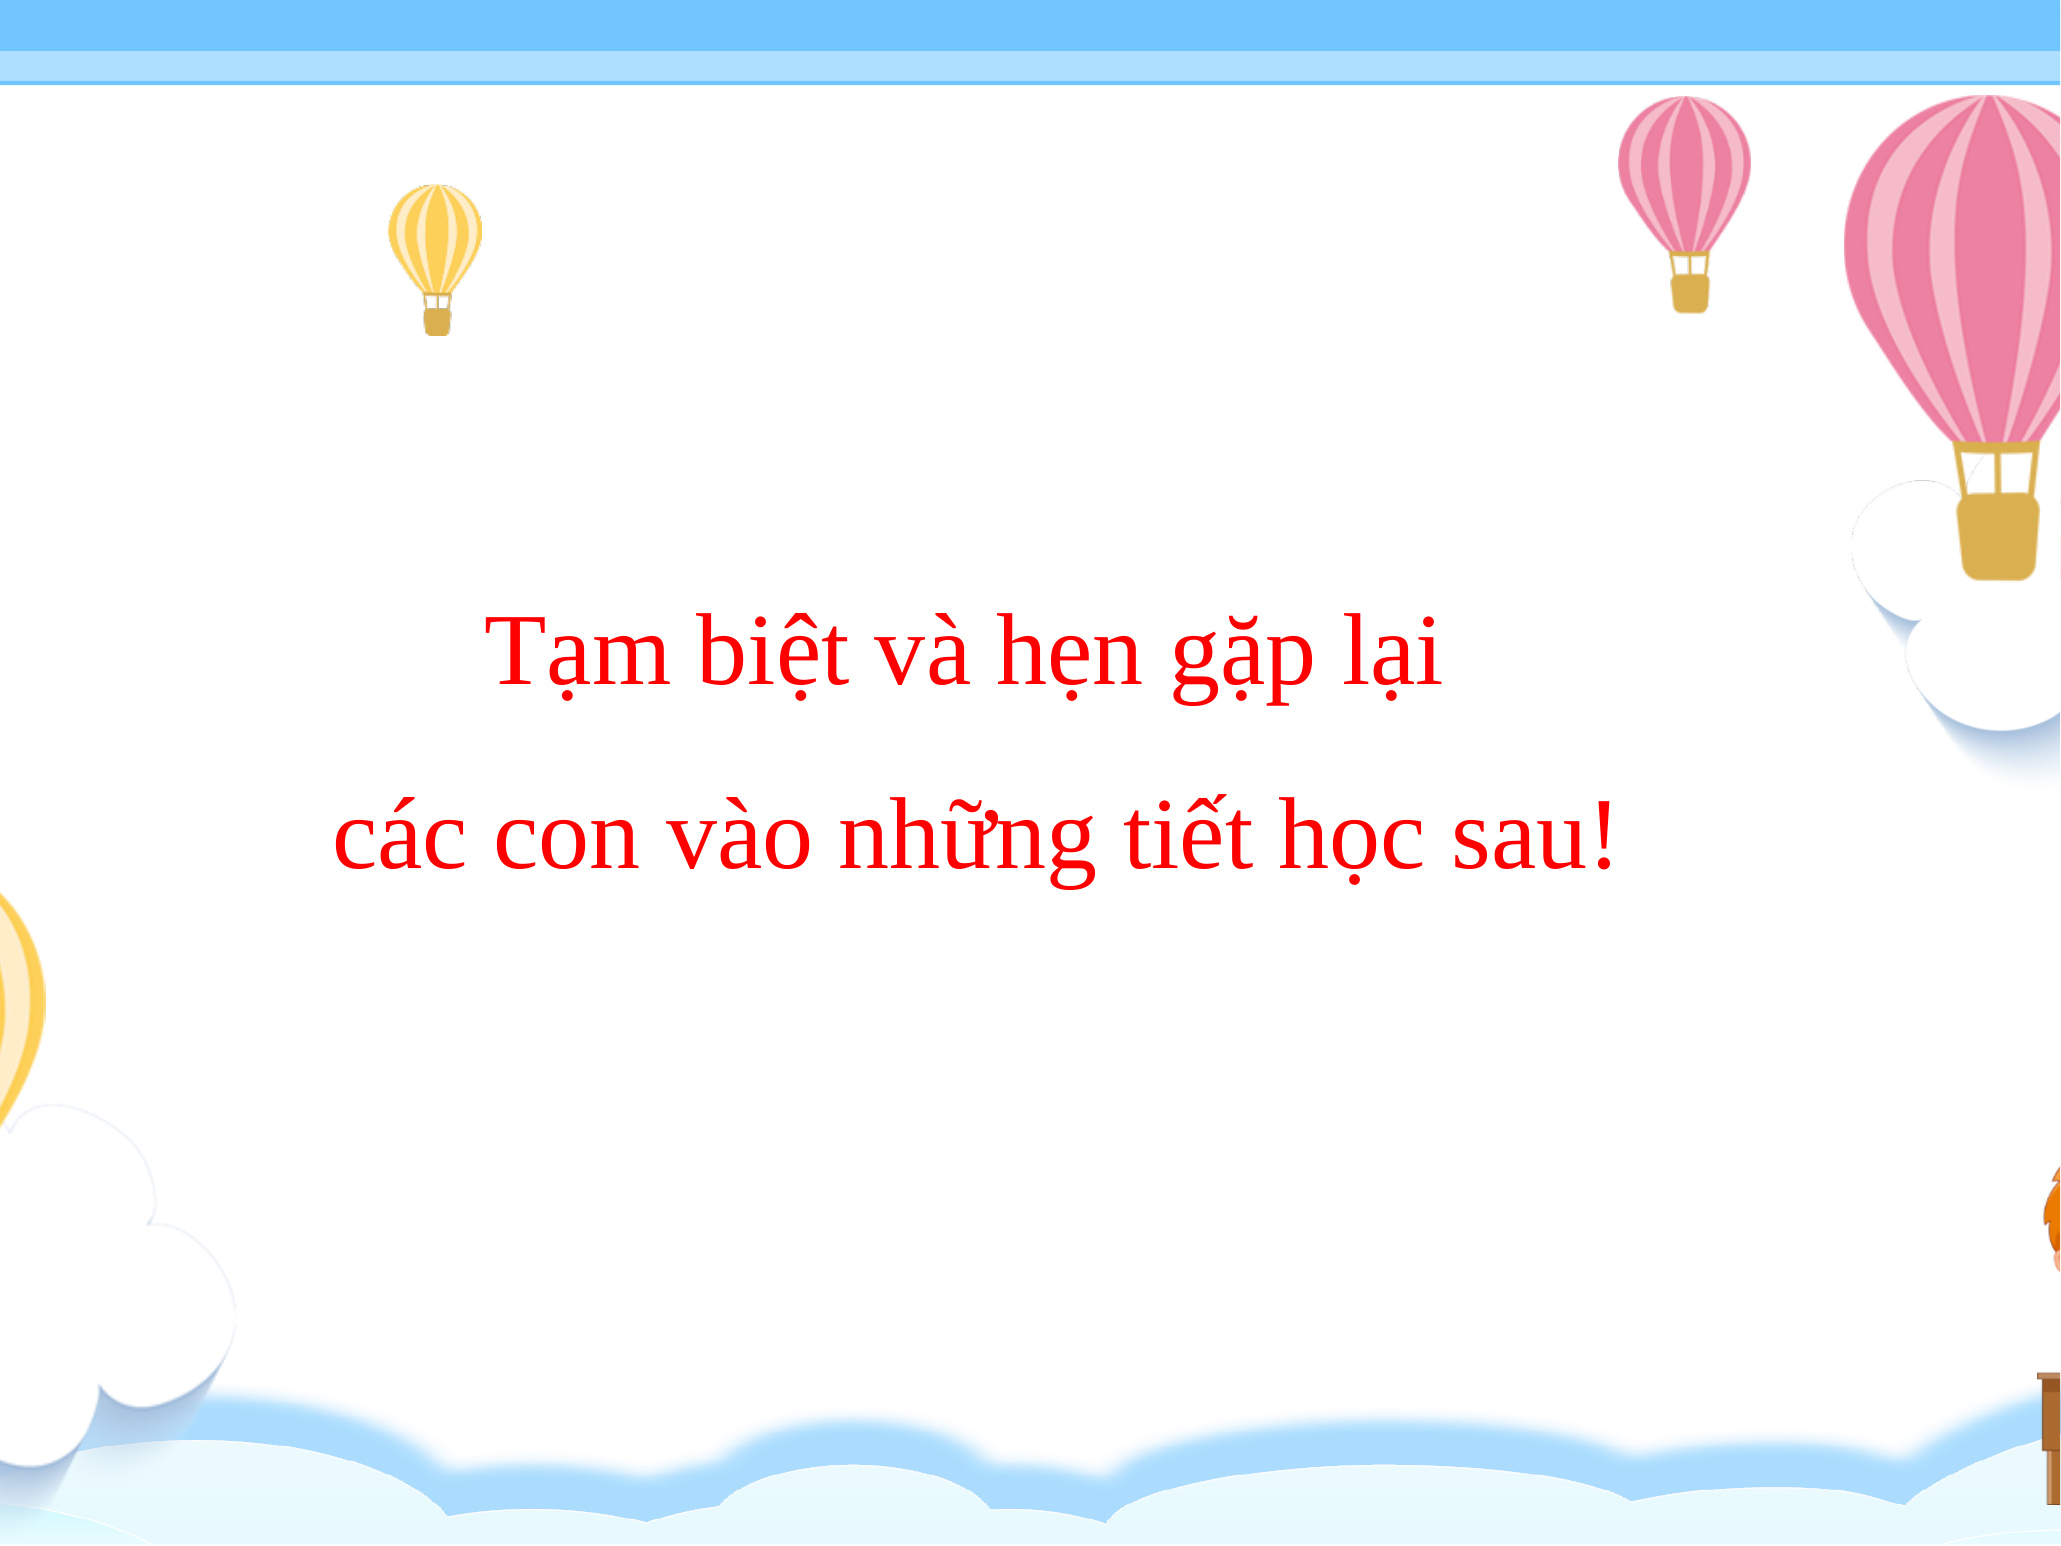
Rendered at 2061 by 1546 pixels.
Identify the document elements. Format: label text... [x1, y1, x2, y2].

picture [0, 853, 2061, 1546]
picture [1617, 95, 1752, 314]
picture [1844, 95, 2061, 791]
text_box Tạm biệt và hẹn gặp lại các con vào những tiết học sau! [0, 510, 1967, 901]
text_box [0, 0, 2061, 84]
picture [388, 184, 483, 337]
